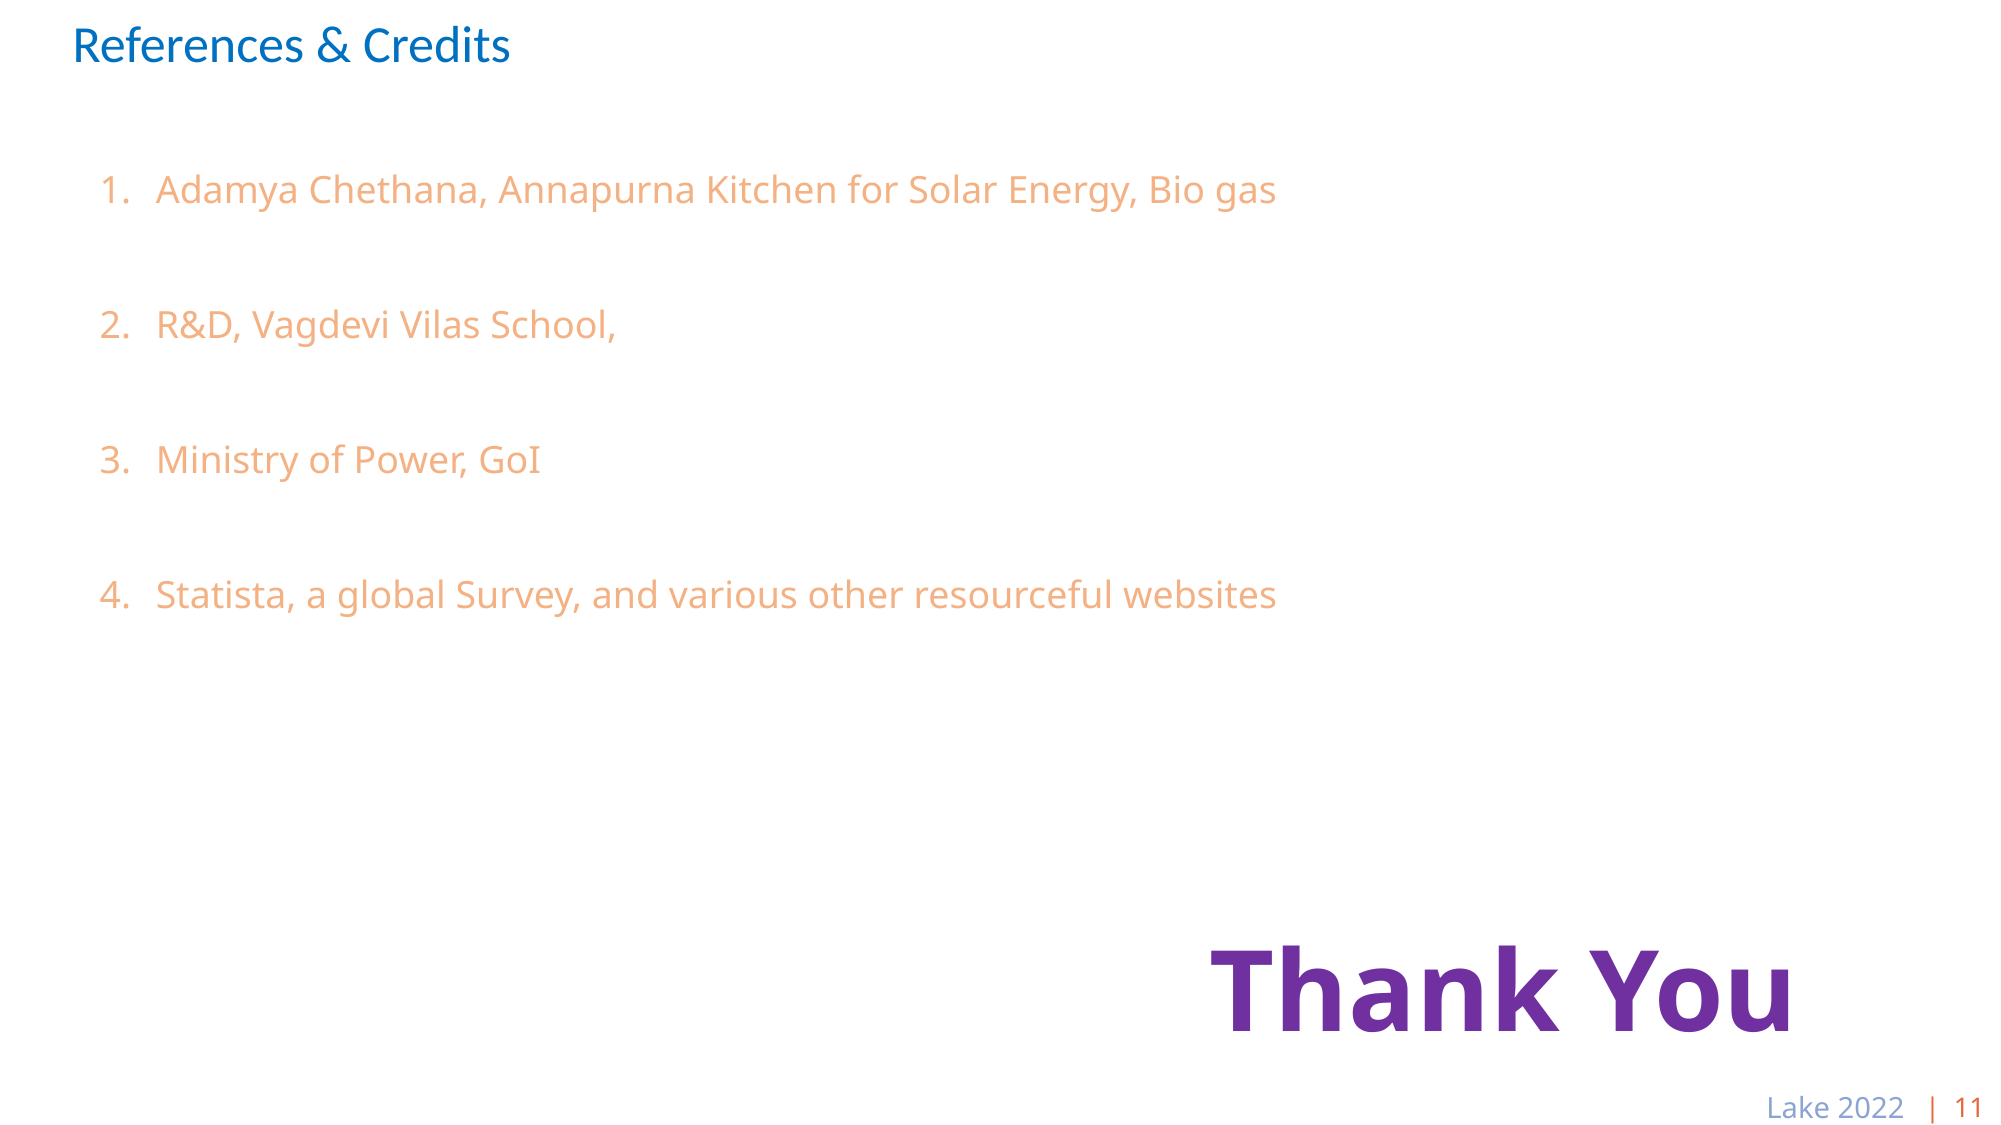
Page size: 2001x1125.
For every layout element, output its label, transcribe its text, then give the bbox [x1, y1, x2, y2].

text_box Thank You [1194, 912, 1813, 1062]
slide_number | 11 [1900, 1090, 2000, 1125]
text_box Adamya Chethana, Annapurna Kitchen for Solar Energy, Bio gas R&D, Vagdevi Vilas School, Ministry of Power, GoI Statista, a global Survey, and various other resourceful websites [84, 113, 1836, 669]
footer Lake 2022 [1738, 1090, 1900, 1125]
title References & Credits [57, 4, 1836, 87]
